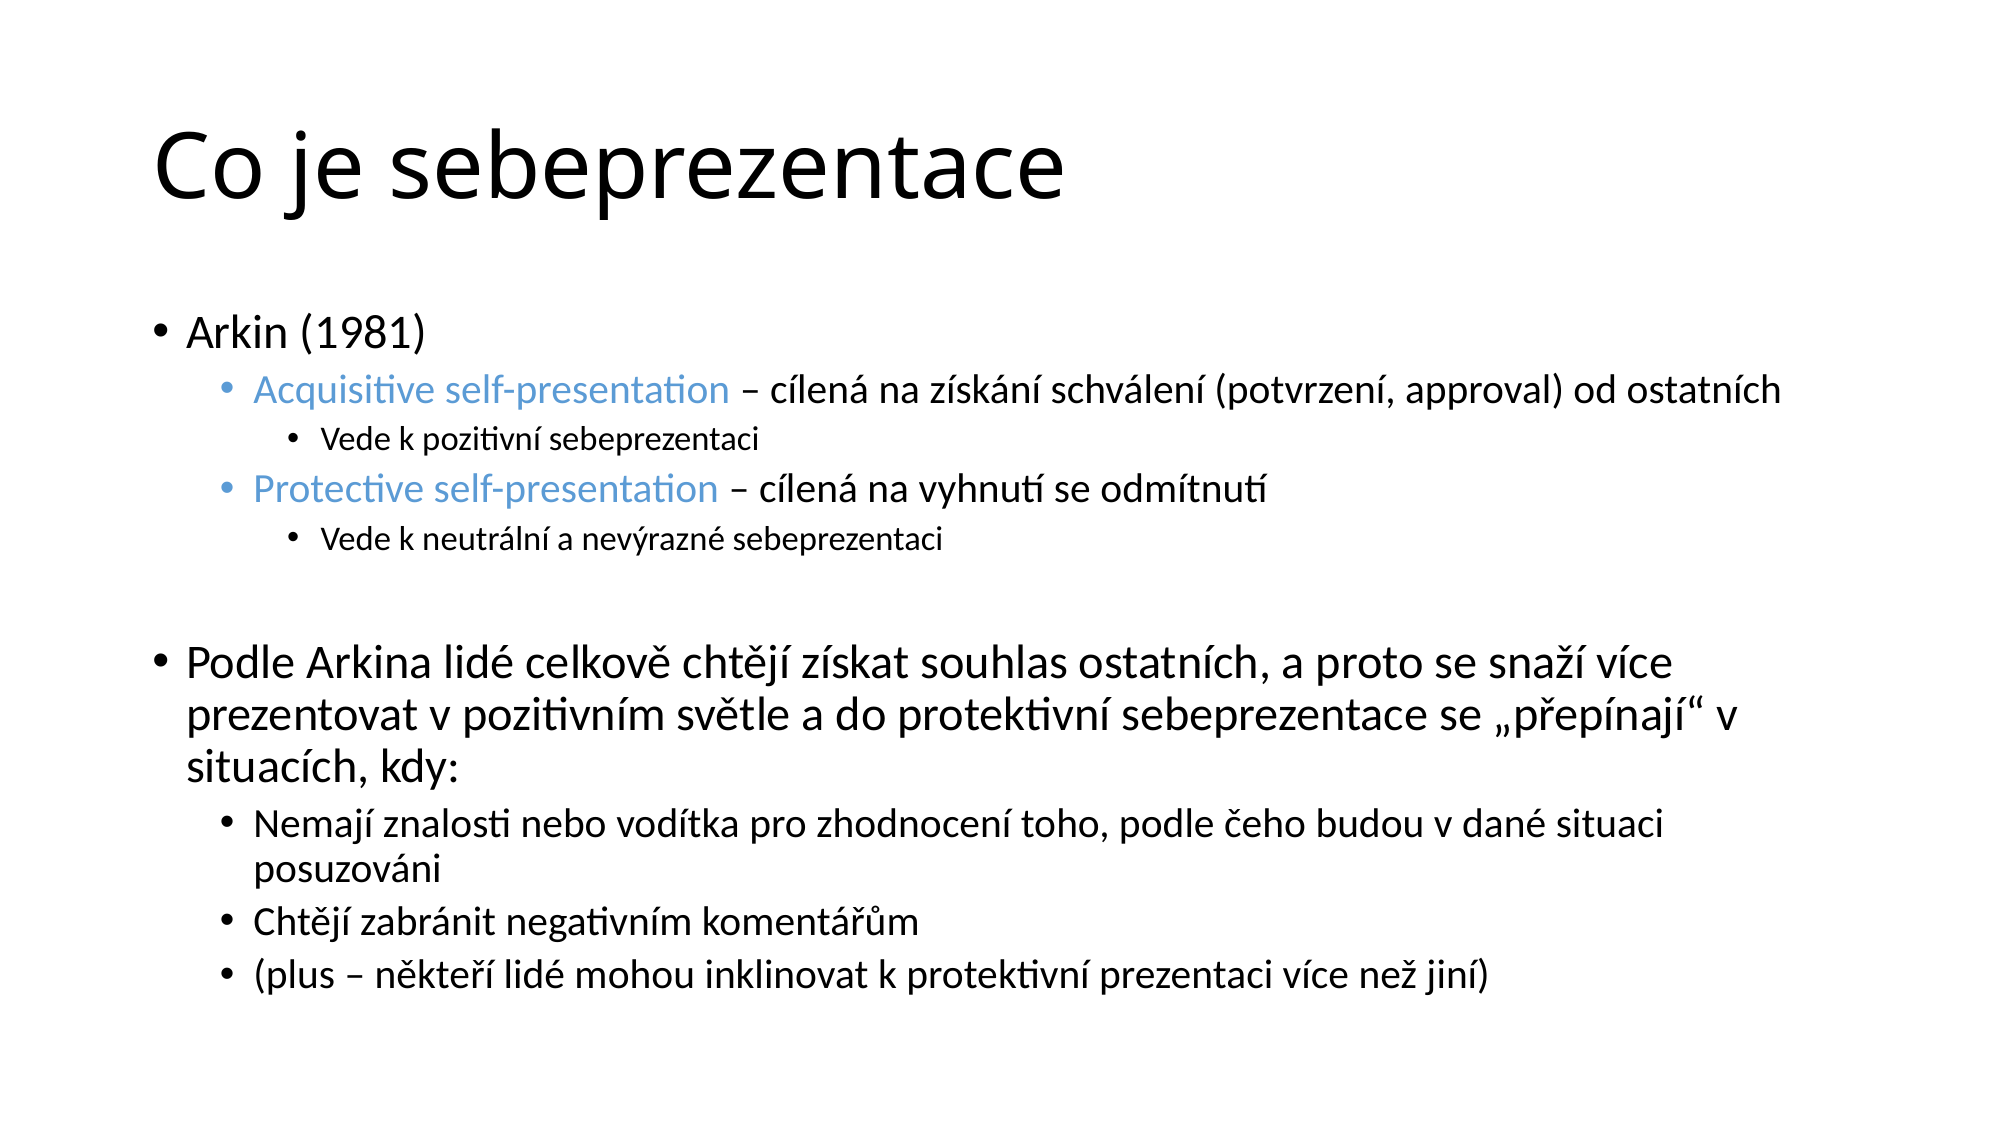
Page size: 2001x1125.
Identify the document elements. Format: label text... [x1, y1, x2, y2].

title Co je sebeprezentace [137, 59, 1863, 278]
list Arkin (1981) Acquisitive self-presentation – cílená na získání schválení (potvrzení, approval) od ostatních Vede k pozitivní sebeprezentaci Protective self-presentation – cílená na vyhnutí se odmítnutí Vede k neutrální a nevýrazné sebeprezentaci Podle Arkina lidé celkově chtějí získat souhlas ostatních, a proto se snaží více prezentovat v pozitivním světle a do protektivní sebeprezentace se „přepínají“ v situacích, kdy: Nemají znalosti nebo vodítka pro zhodnocení toho, podle čeho budou v dané situaci posuzováni Chtějí zabránit negativním komentářům (plus – někteří lidé mohou inklinovat k protektivní prezentaci více než jiní) [137, 299, 1863, 1014]
